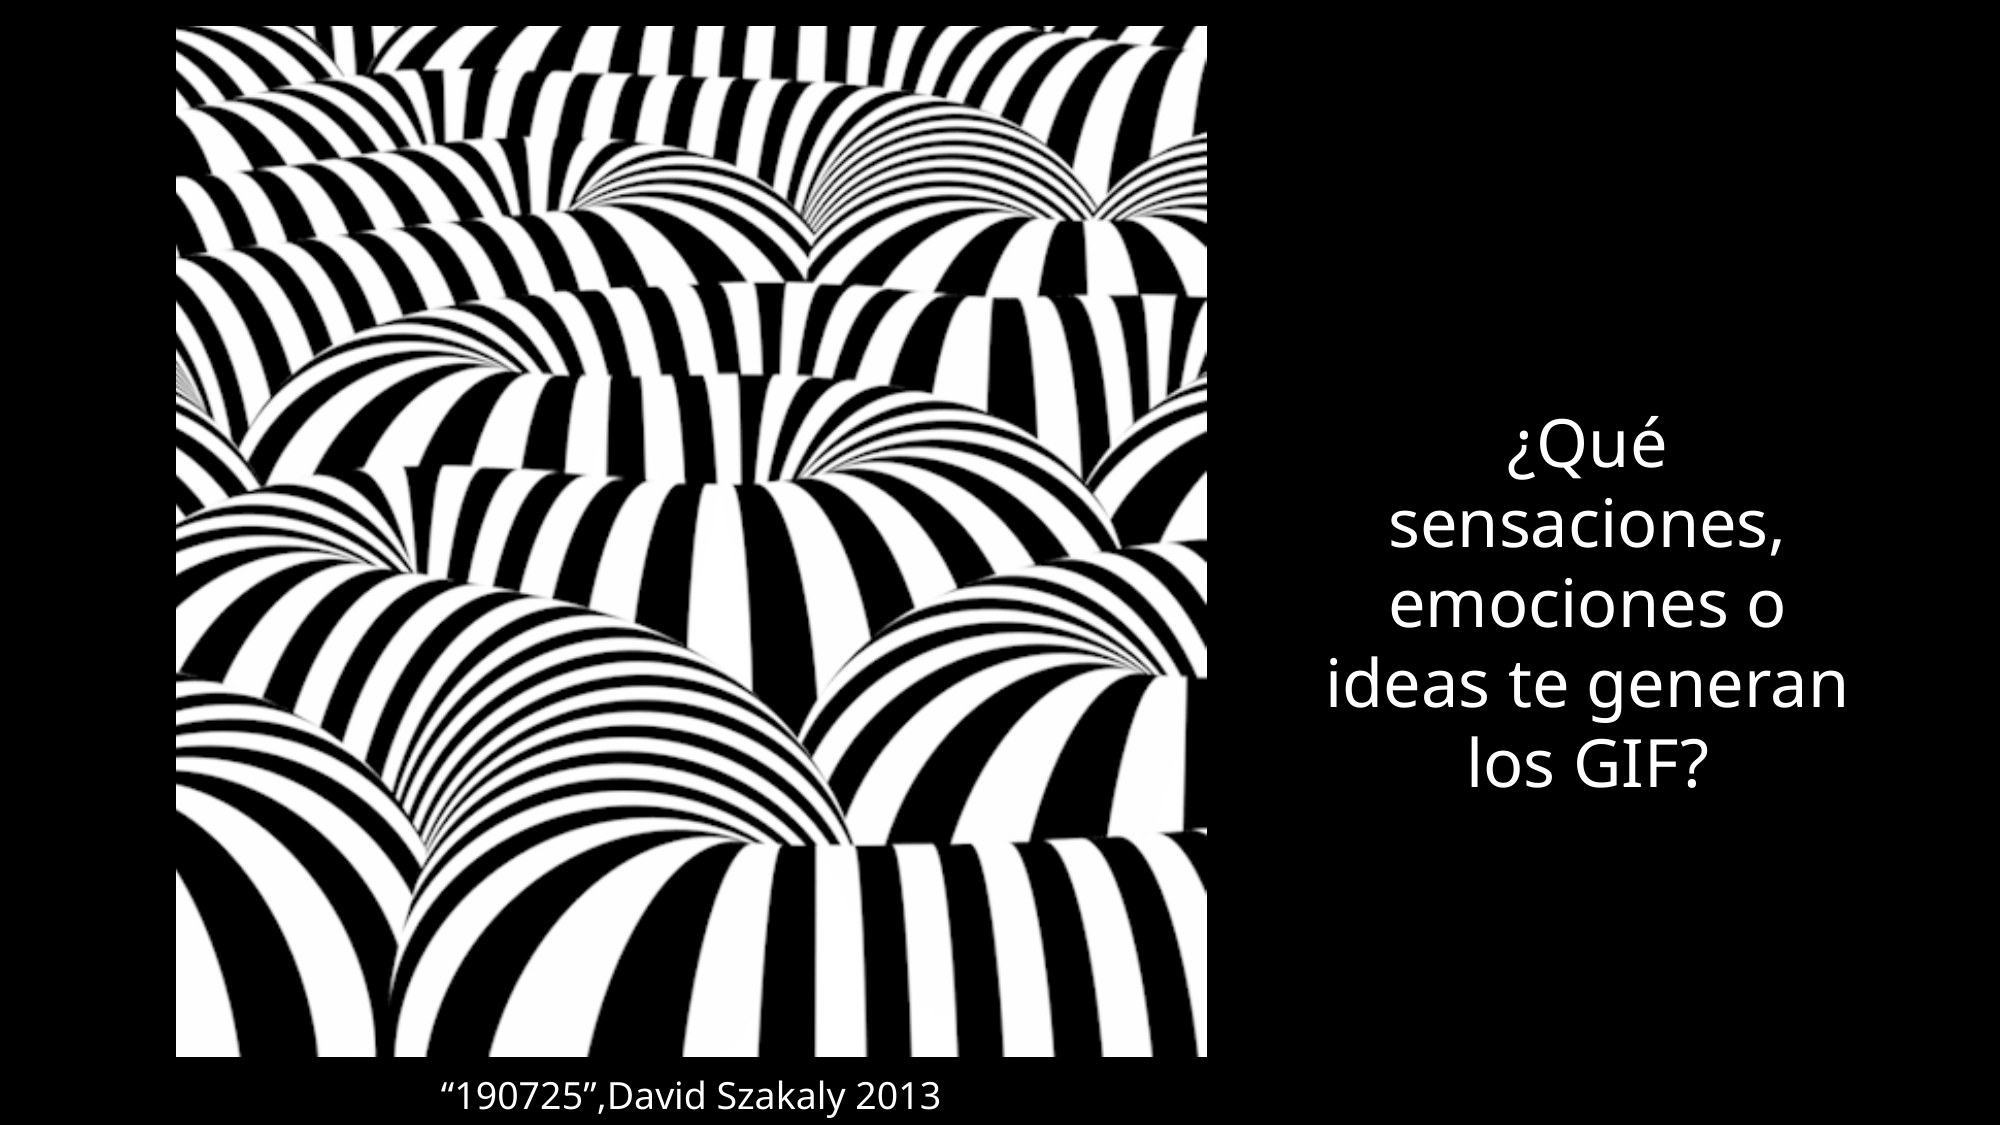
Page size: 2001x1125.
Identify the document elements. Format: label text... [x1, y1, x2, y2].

text_box “190725”,David Szakaly 2013 [176, 1066, 1207, 1125]
picture [176, 26, 1207, 1057]
text_box ¿Qué sensaciones, emociones o ideas te generan los GIF? [1304, 393, 1872, 808]
